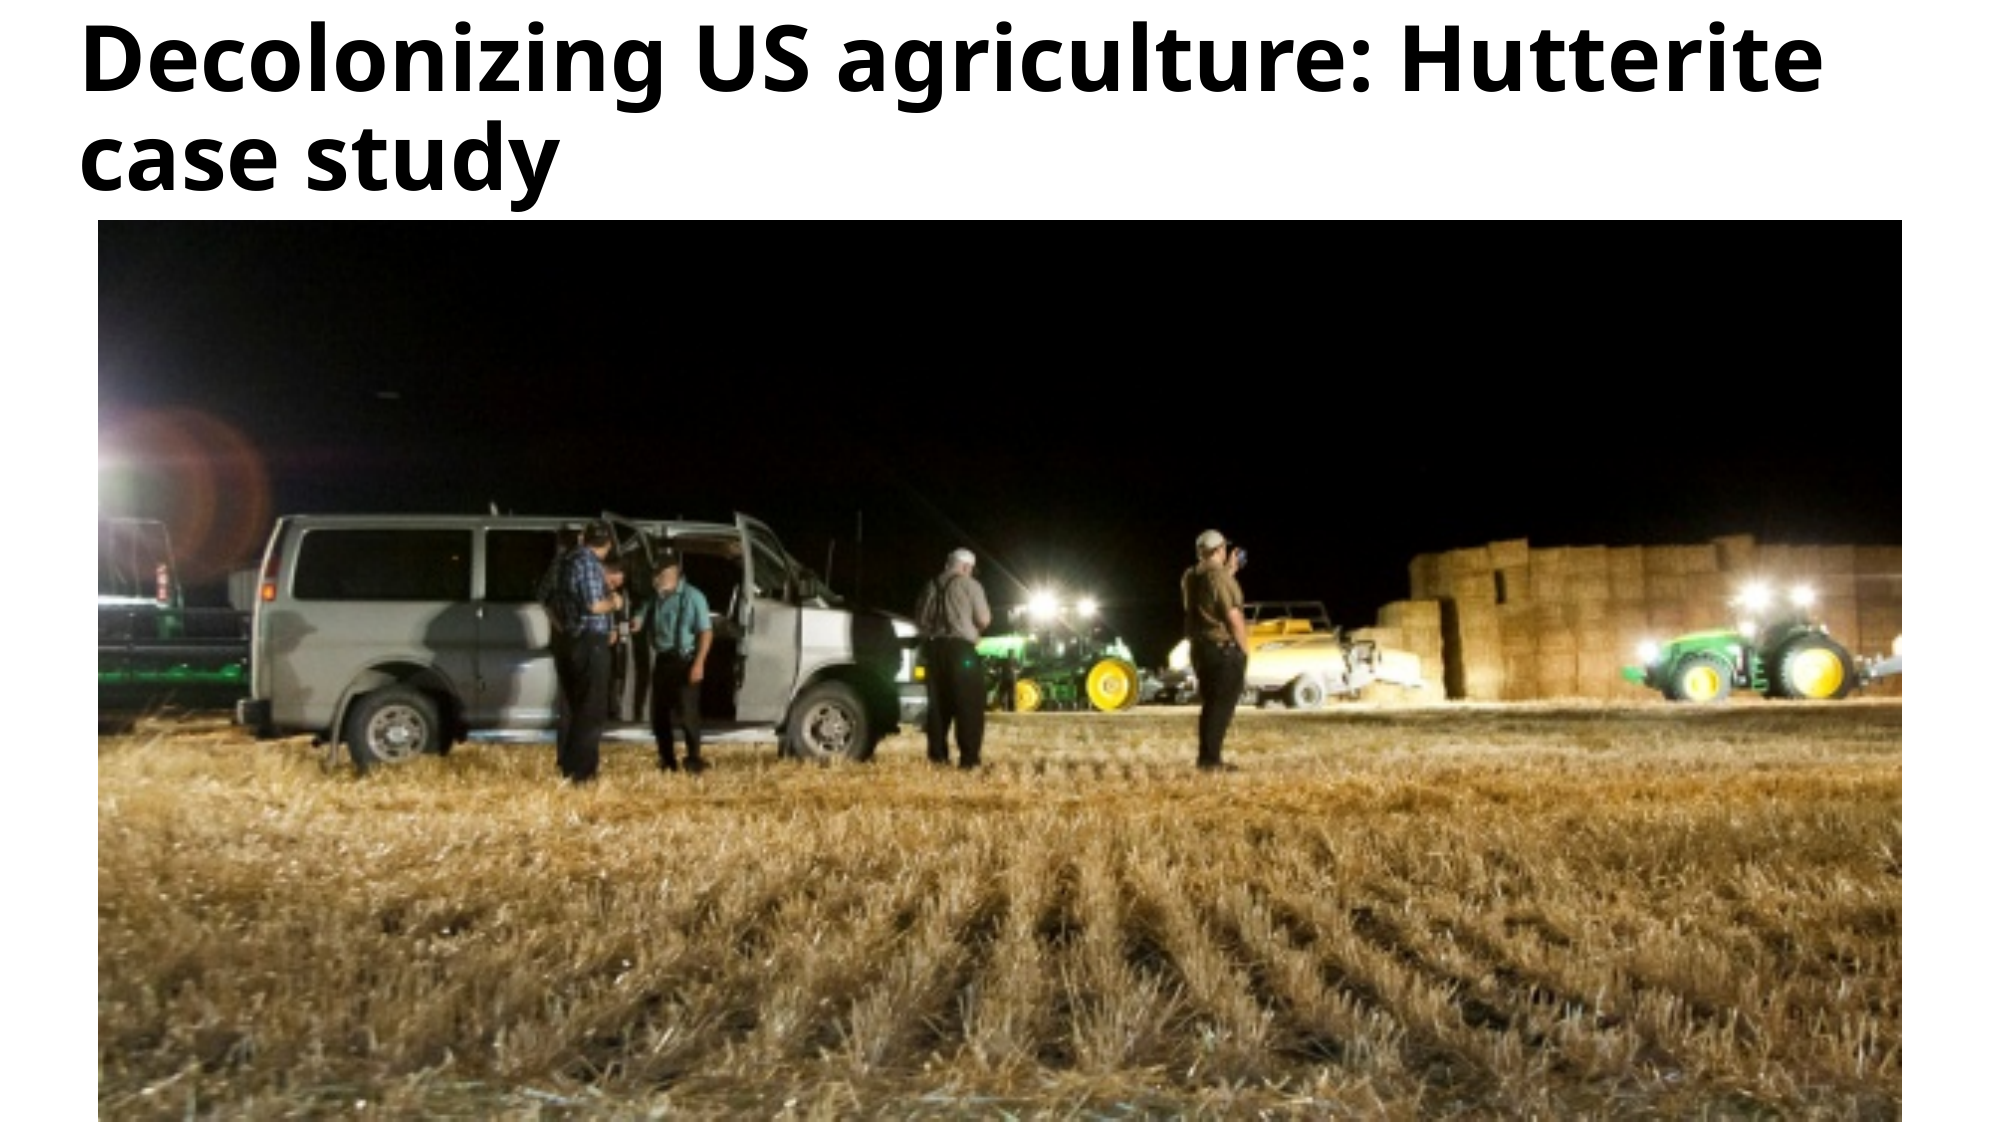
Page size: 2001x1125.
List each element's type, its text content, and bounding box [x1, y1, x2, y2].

picture [98, 220, 1902, 1122]
title Decolonizing US agriculture: Hutterite case study [63, 3, 1979, 221]
